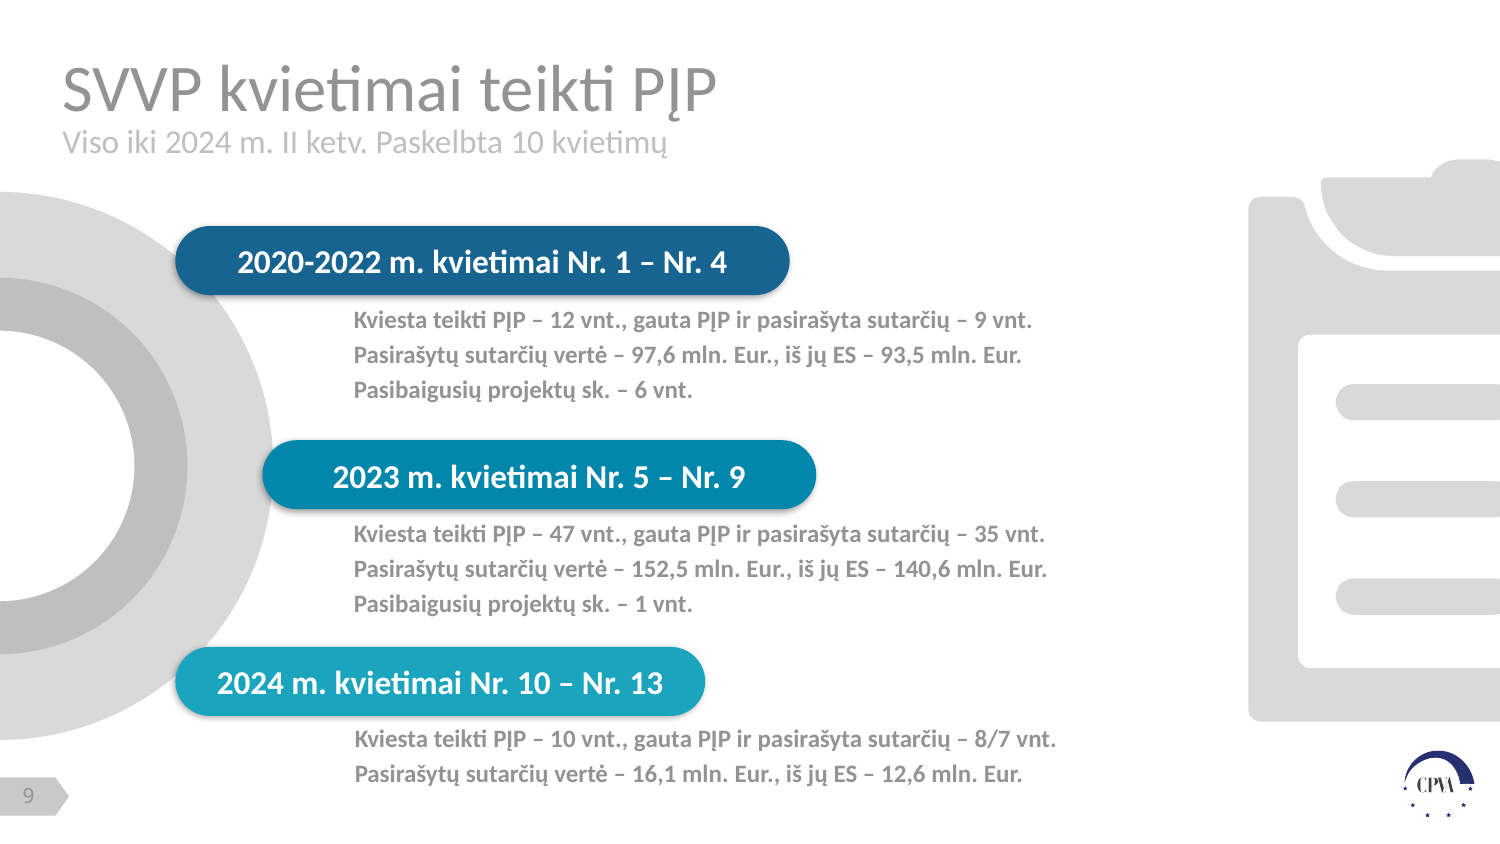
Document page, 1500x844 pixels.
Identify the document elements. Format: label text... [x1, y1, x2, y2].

text_box 2024 m. kvietimai Nr. 10 – Nr. 13 [278, 646, 707, 717]
text_box 2020-2022 m. kvietimai Nr. 1 – Nr. 4 [278, 225, 791, 296]
text_box Kviesta teikti PĮP – 12 vnt., gauta PĮP ir pasirašyta sutarčių – 9 vnt. Pasirašytų sutarčių vertė – 97,6 mln. Eur., iš jų ES – 93,5 mln. Eur. Pasibaigusių projektų sk. – 6 vnt. [354, 303, 1097, 403]
text_box Kviesta teikti PĮP – 47 vnt., gauta PĮP ir pasirašyta sutarčių – 35 vnt. Pasirašytų sutarčių vertė – 152,5 mln. Eur., iš jų ES – 140,6 mln. Eur. Pasibaigusių projektų sk. – 1 vnt. [354, 517, 1125, 618]
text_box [1248, 159, 1500, 722]
text_box 2023 m. kvietimai Nr. 5 – Nr. 9 [278, 439, 818, 510]
text_box Kviesta teikti PĮP – 10 vnt., gauta PĮP ir pasirašyta sutarčių – 8/7 vnt. Pasirašytų sutarčių vertė – 16,1 mln. Eur., iš jų ES – 12,6 mln. Eur. [354, 722, 1139, 788]
list Viso iki 2024 m. II ketv. Paskelbta 10 kvietimų [62, 126, 1436, 155]
picture [1387, 735, 1490, 833]
title SVVP kvietimai teikti PĮP [62, 55, 1436, 114]
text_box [0, 191, 274, 741]
